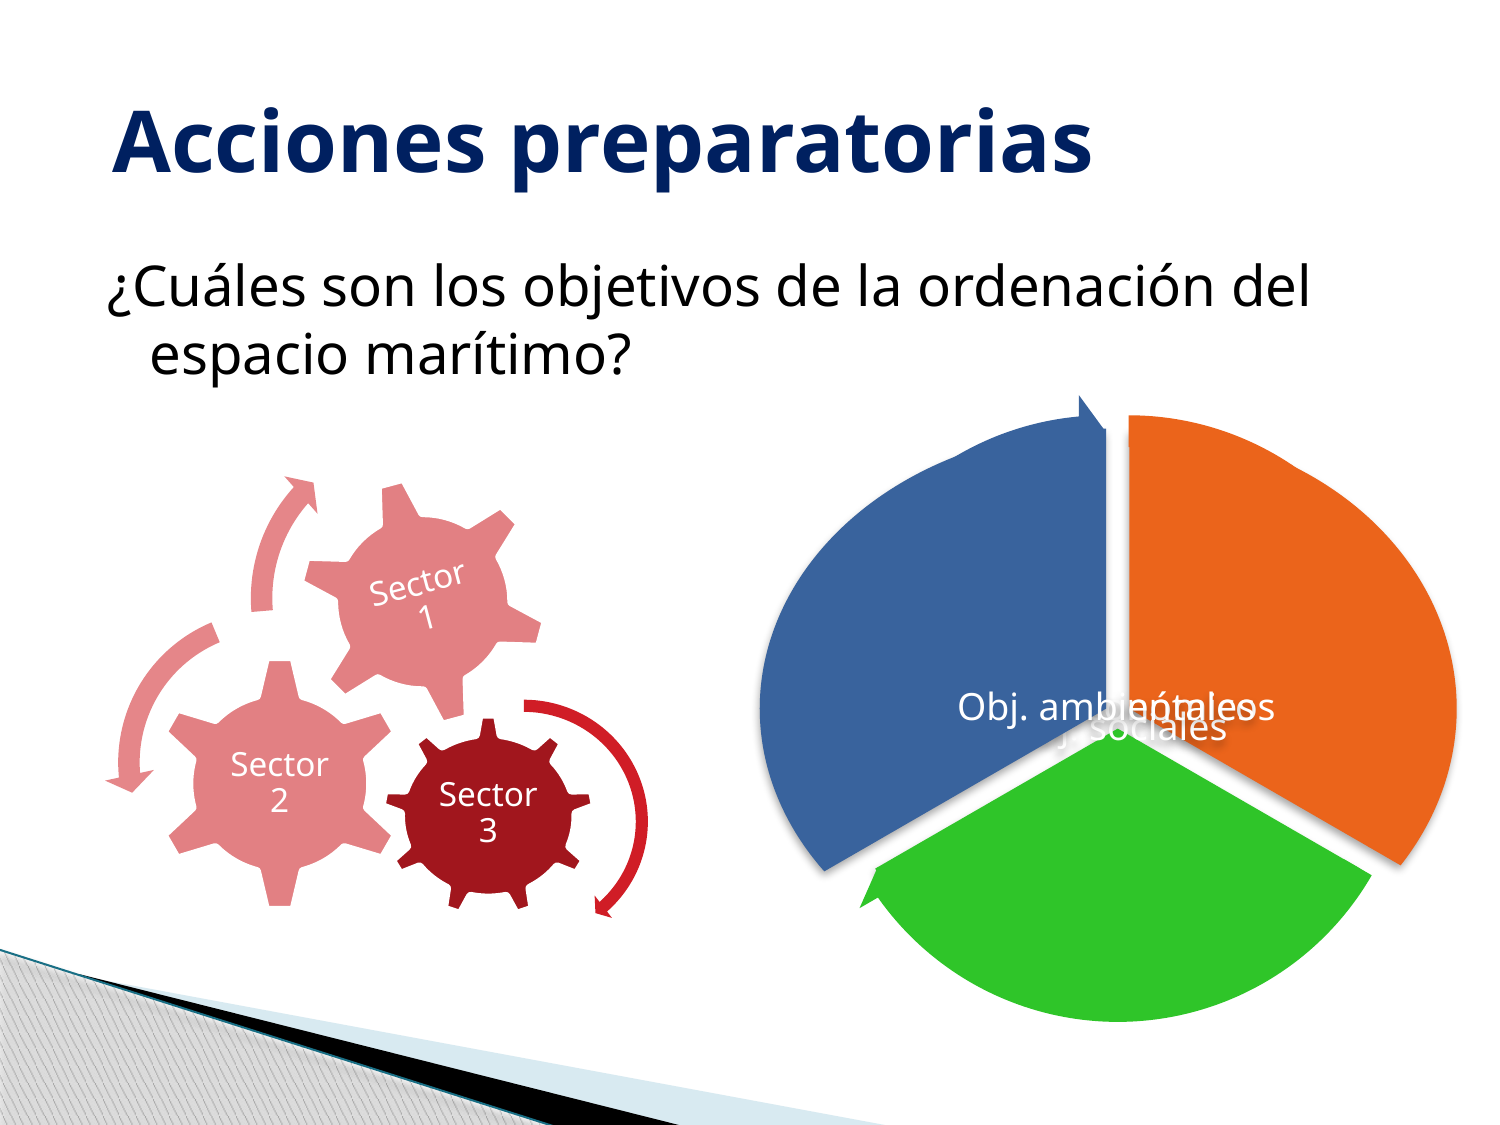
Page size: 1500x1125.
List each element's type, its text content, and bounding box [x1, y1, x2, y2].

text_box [608, 385, 1500, 1053]
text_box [0, 432, 810, 1083]
list ¿Cuáles son los objetivos de la ordenación del espacio marítimo? [75, 243, 1425, 432]
title Acciones preparatorias [75, 45, 1425, 233]
